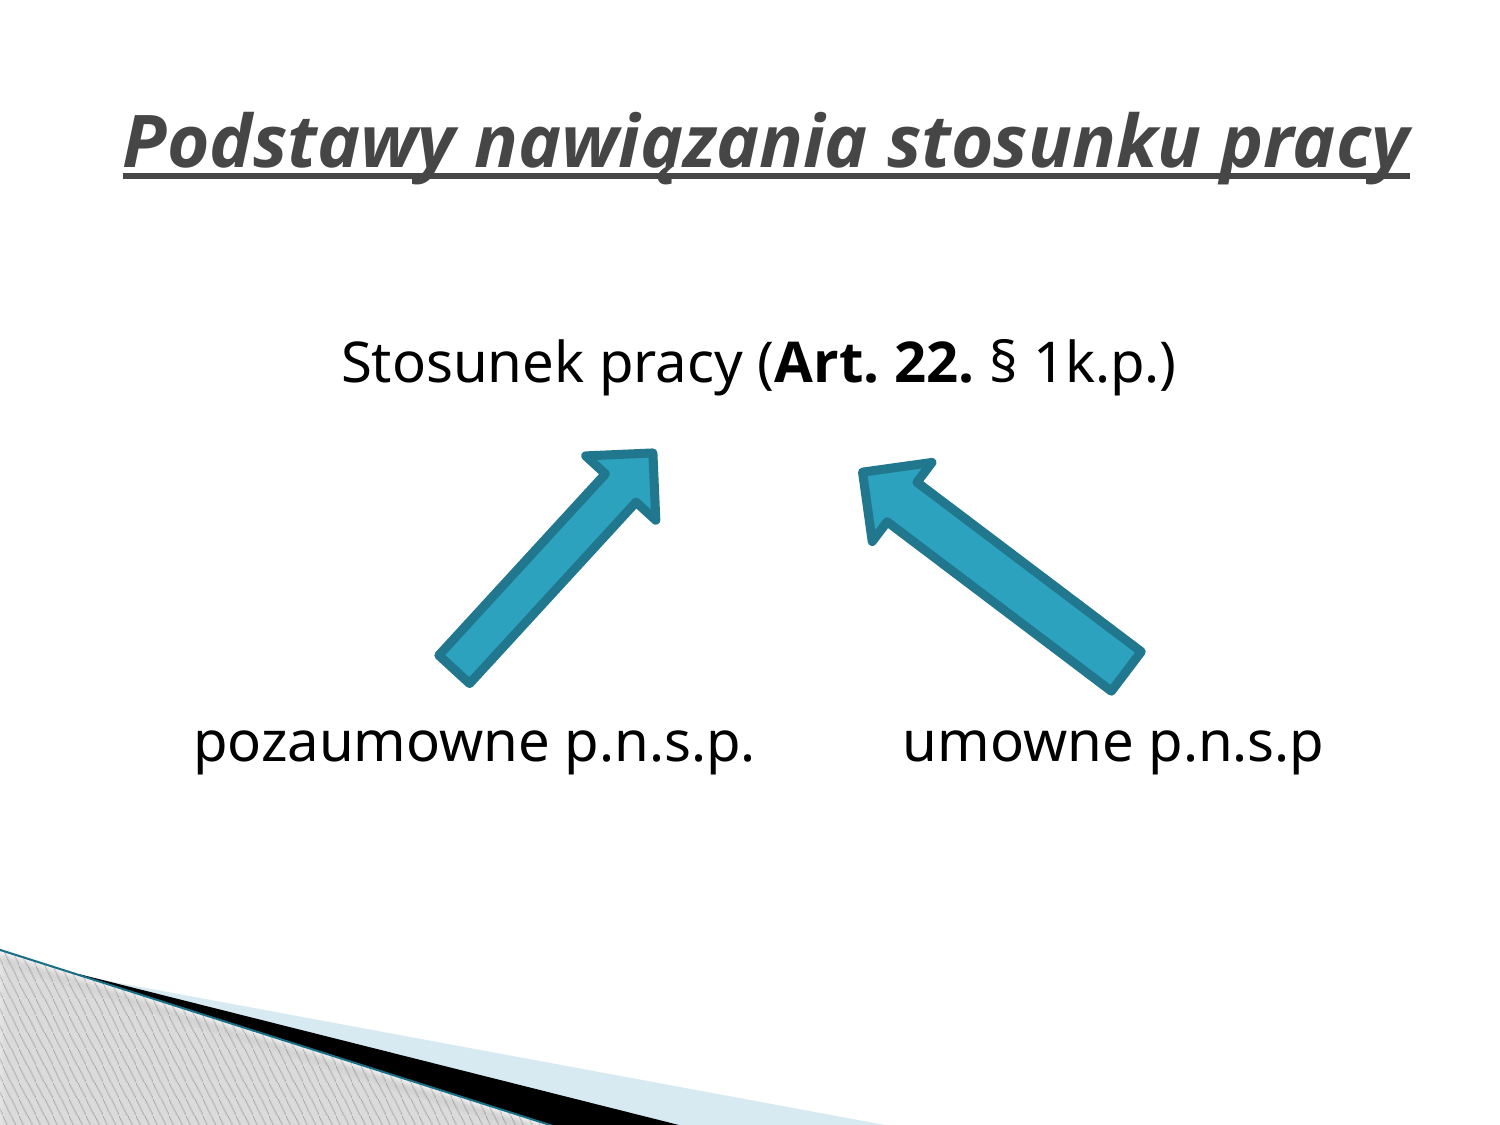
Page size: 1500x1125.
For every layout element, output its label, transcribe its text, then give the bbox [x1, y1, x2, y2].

list Stosunek pracy (Art. 22. § 1k.p.) pozaumowne p.n.s.p. umowne p.n.s.p [75, 243, 1425, 986]
text_box [858, 457, 1146, 696]
text_box [434, 448, 661, 689]
title Podstawy nawiązania stosunku pracy [75, 45, 1425, 233]
